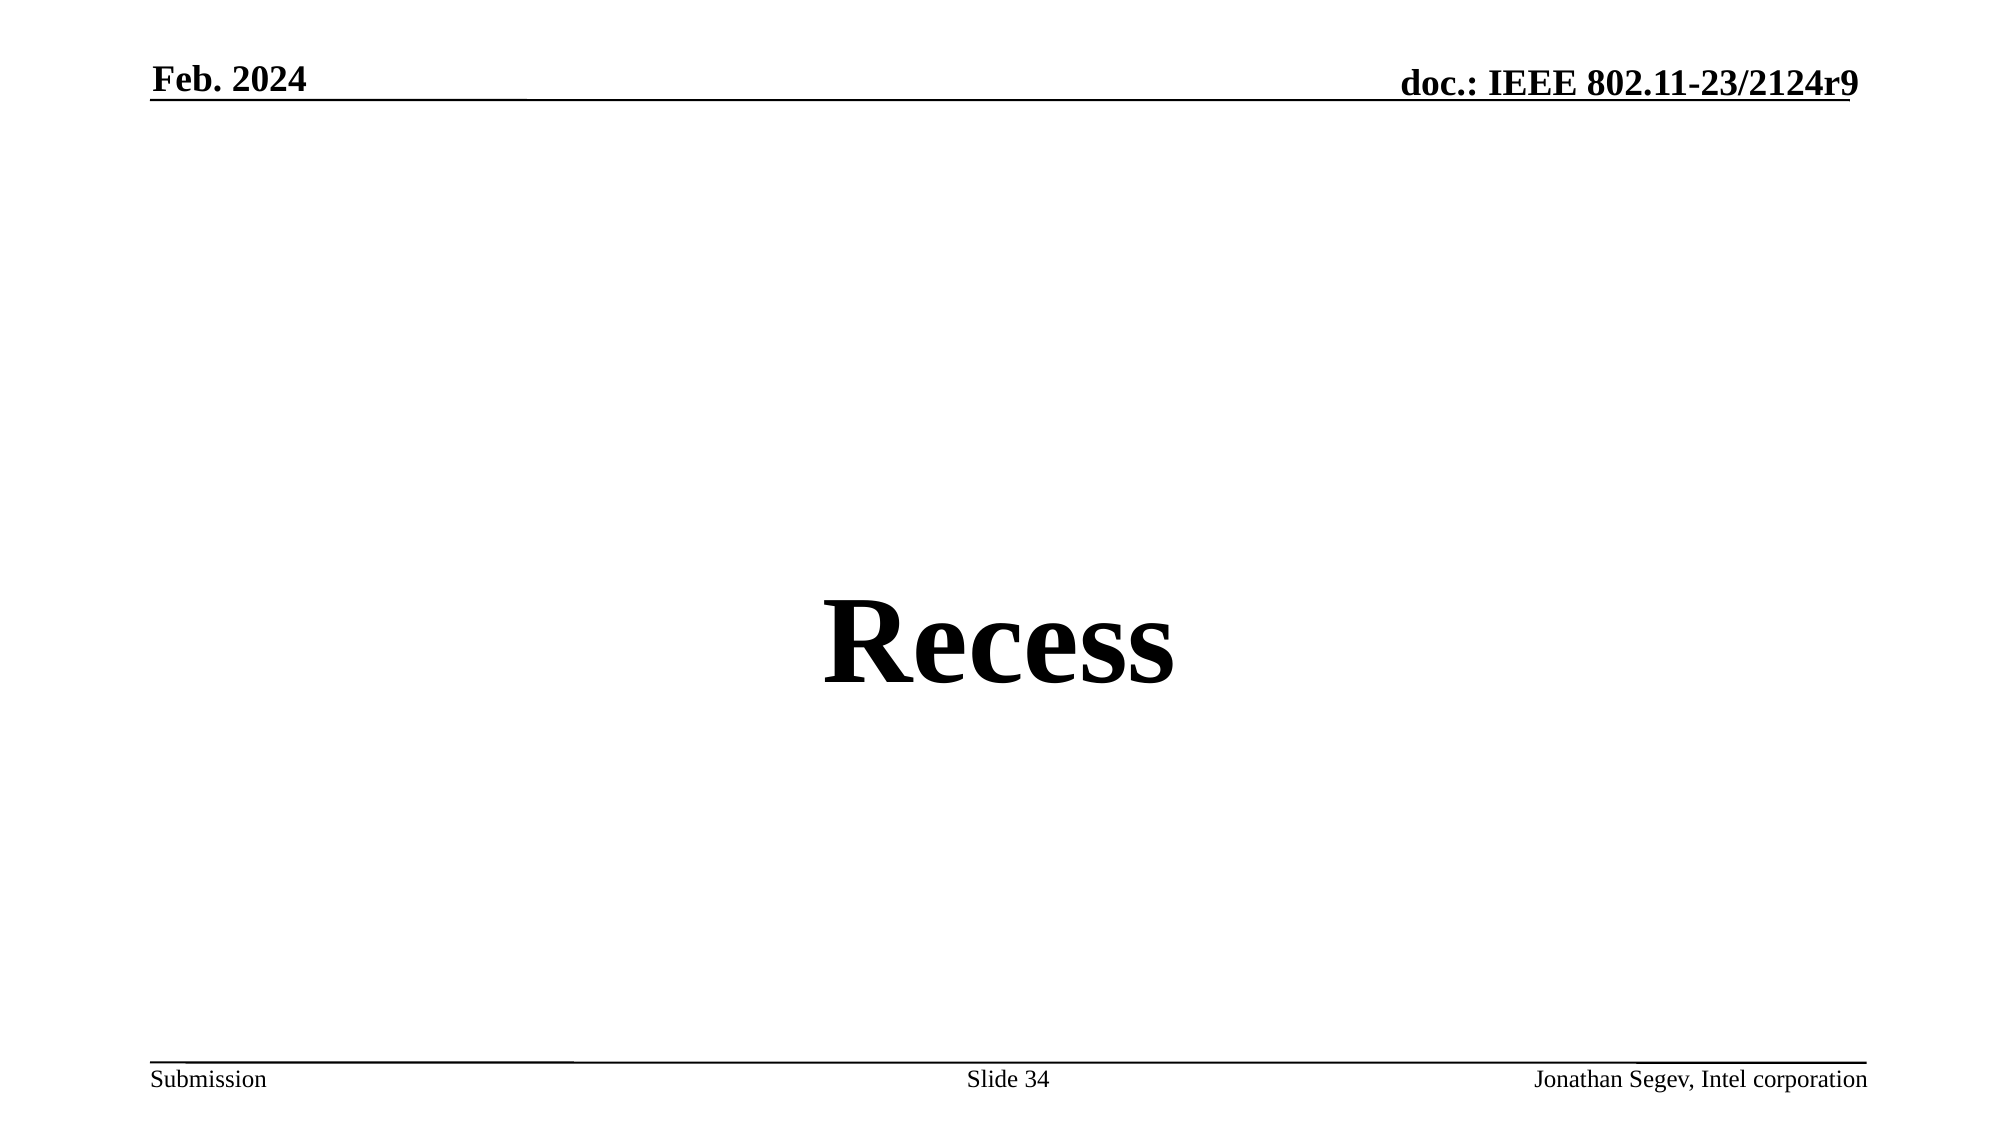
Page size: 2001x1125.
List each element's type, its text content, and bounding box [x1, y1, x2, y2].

slide_number Slide 34 [950, 1061, 1067, 1123]
list Recess [149, 324, 1850, 1000]
footer Jonathan Segev, Intel corporation [1171, 1061, 1869, 1093]
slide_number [152, 54, 563, 100]
